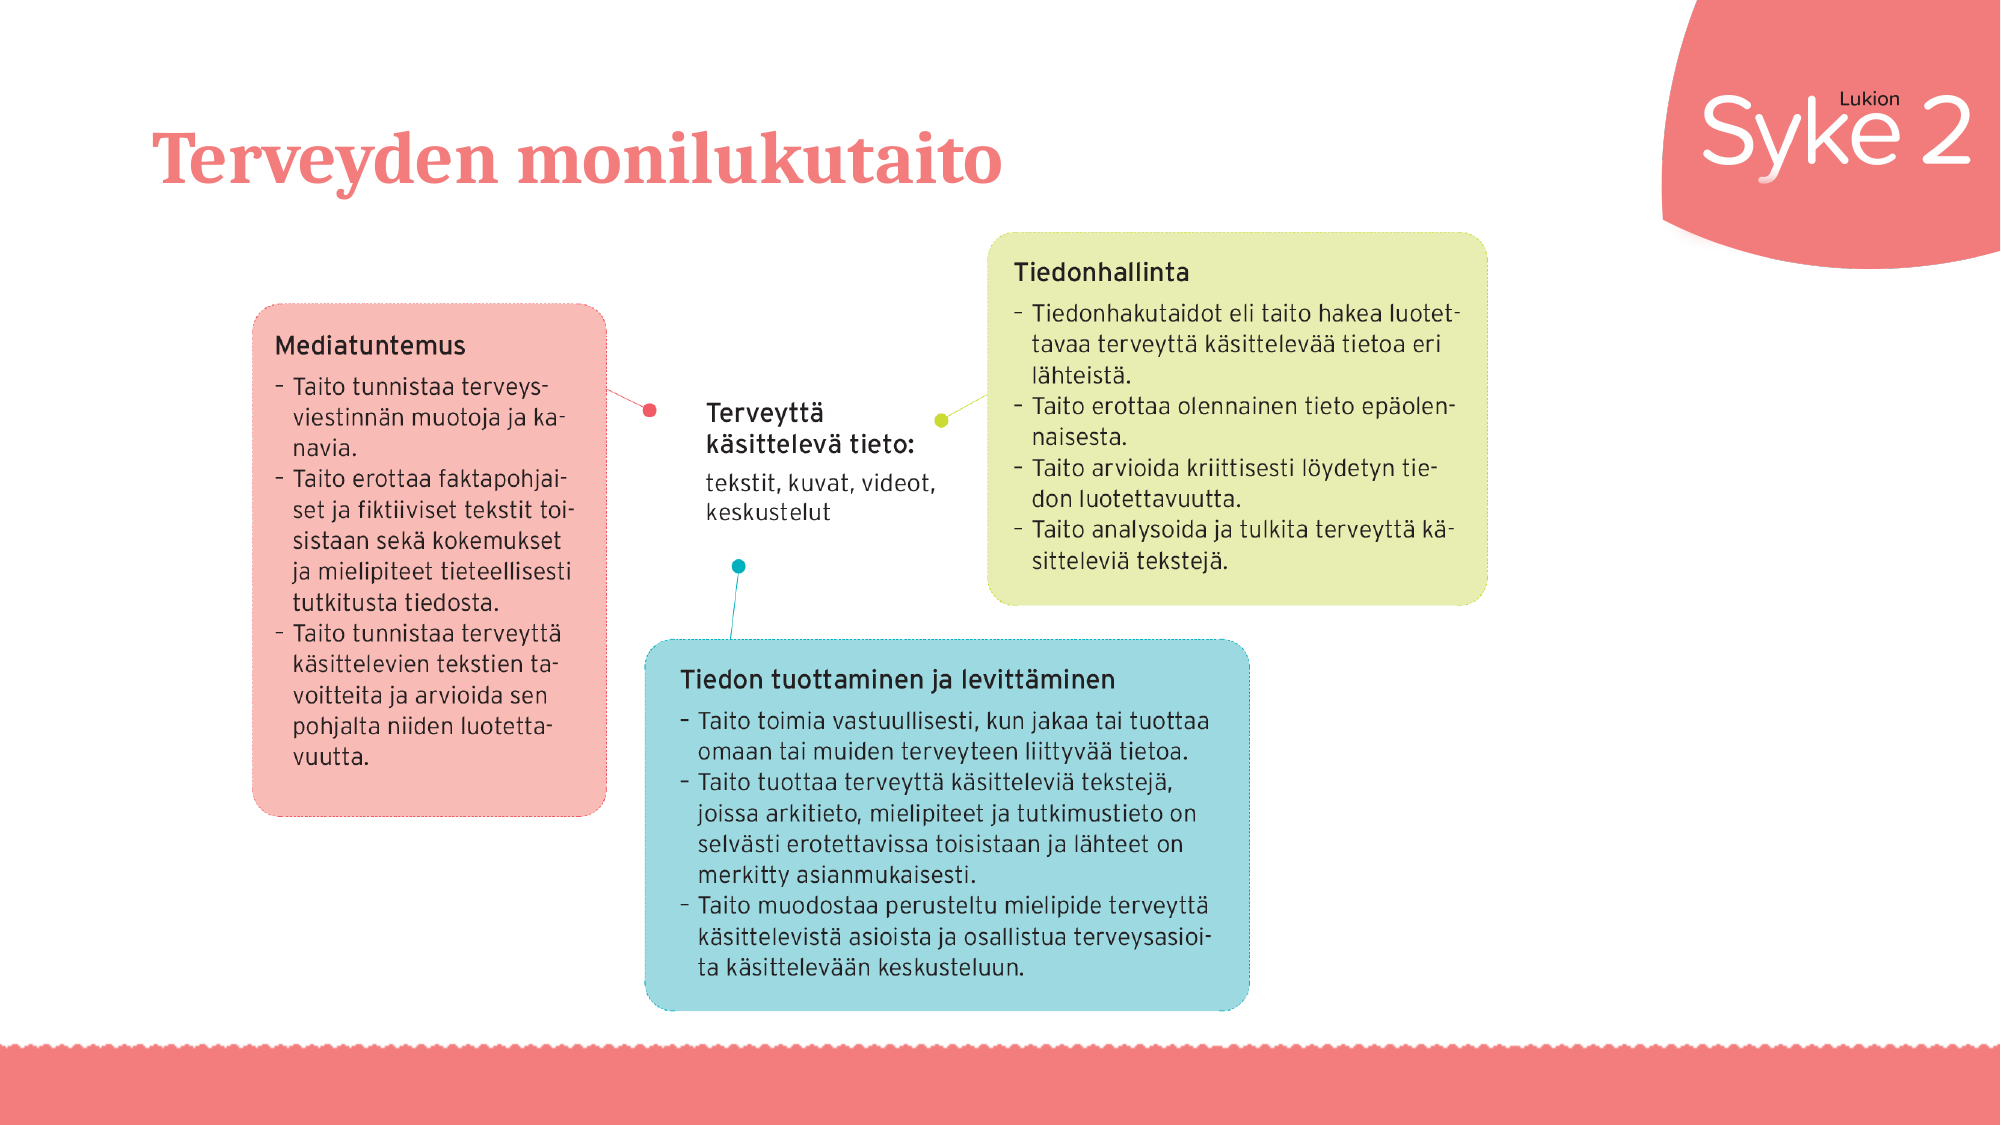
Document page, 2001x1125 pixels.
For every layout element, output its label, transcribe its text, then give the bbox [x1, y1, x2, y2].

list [223, 218, 1497, 1026]
picture [1650, 0, 2001, 278]
picture [0, 1038, 2000, 1125]
title Terveyden monilukutaito [137, 111, 1451, 219]
